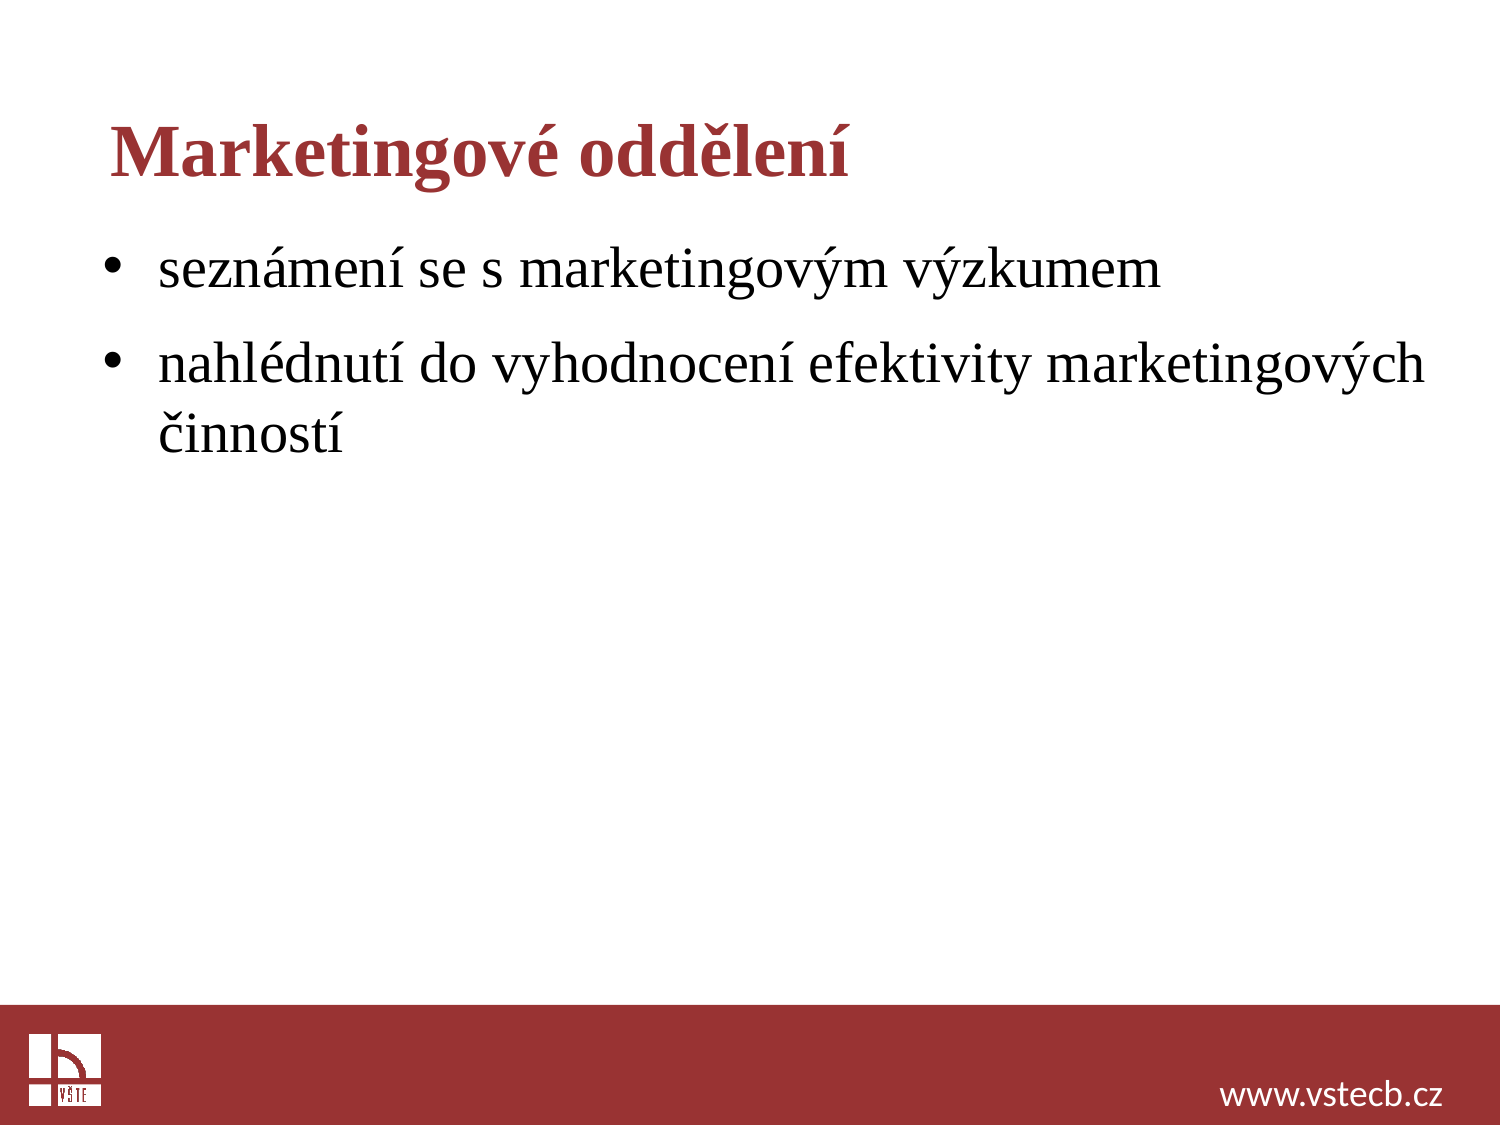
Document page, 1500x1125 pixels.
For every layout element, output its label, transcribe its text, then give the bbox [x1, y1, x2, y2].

text_box seznámení se s marketingovým výzkumem nahlédnutí do vyhodnocení efektivity marketingových činností [26, 222, 1462, 472]
picture [29, 1034, 101, 1106]
text_box www.vstecb.cz [1187, 1049, 1500, 1124]
text_box Marketingové oddělení [95, 93, 1313, 199]
text_box [0, 1003, 1500, 1125]
